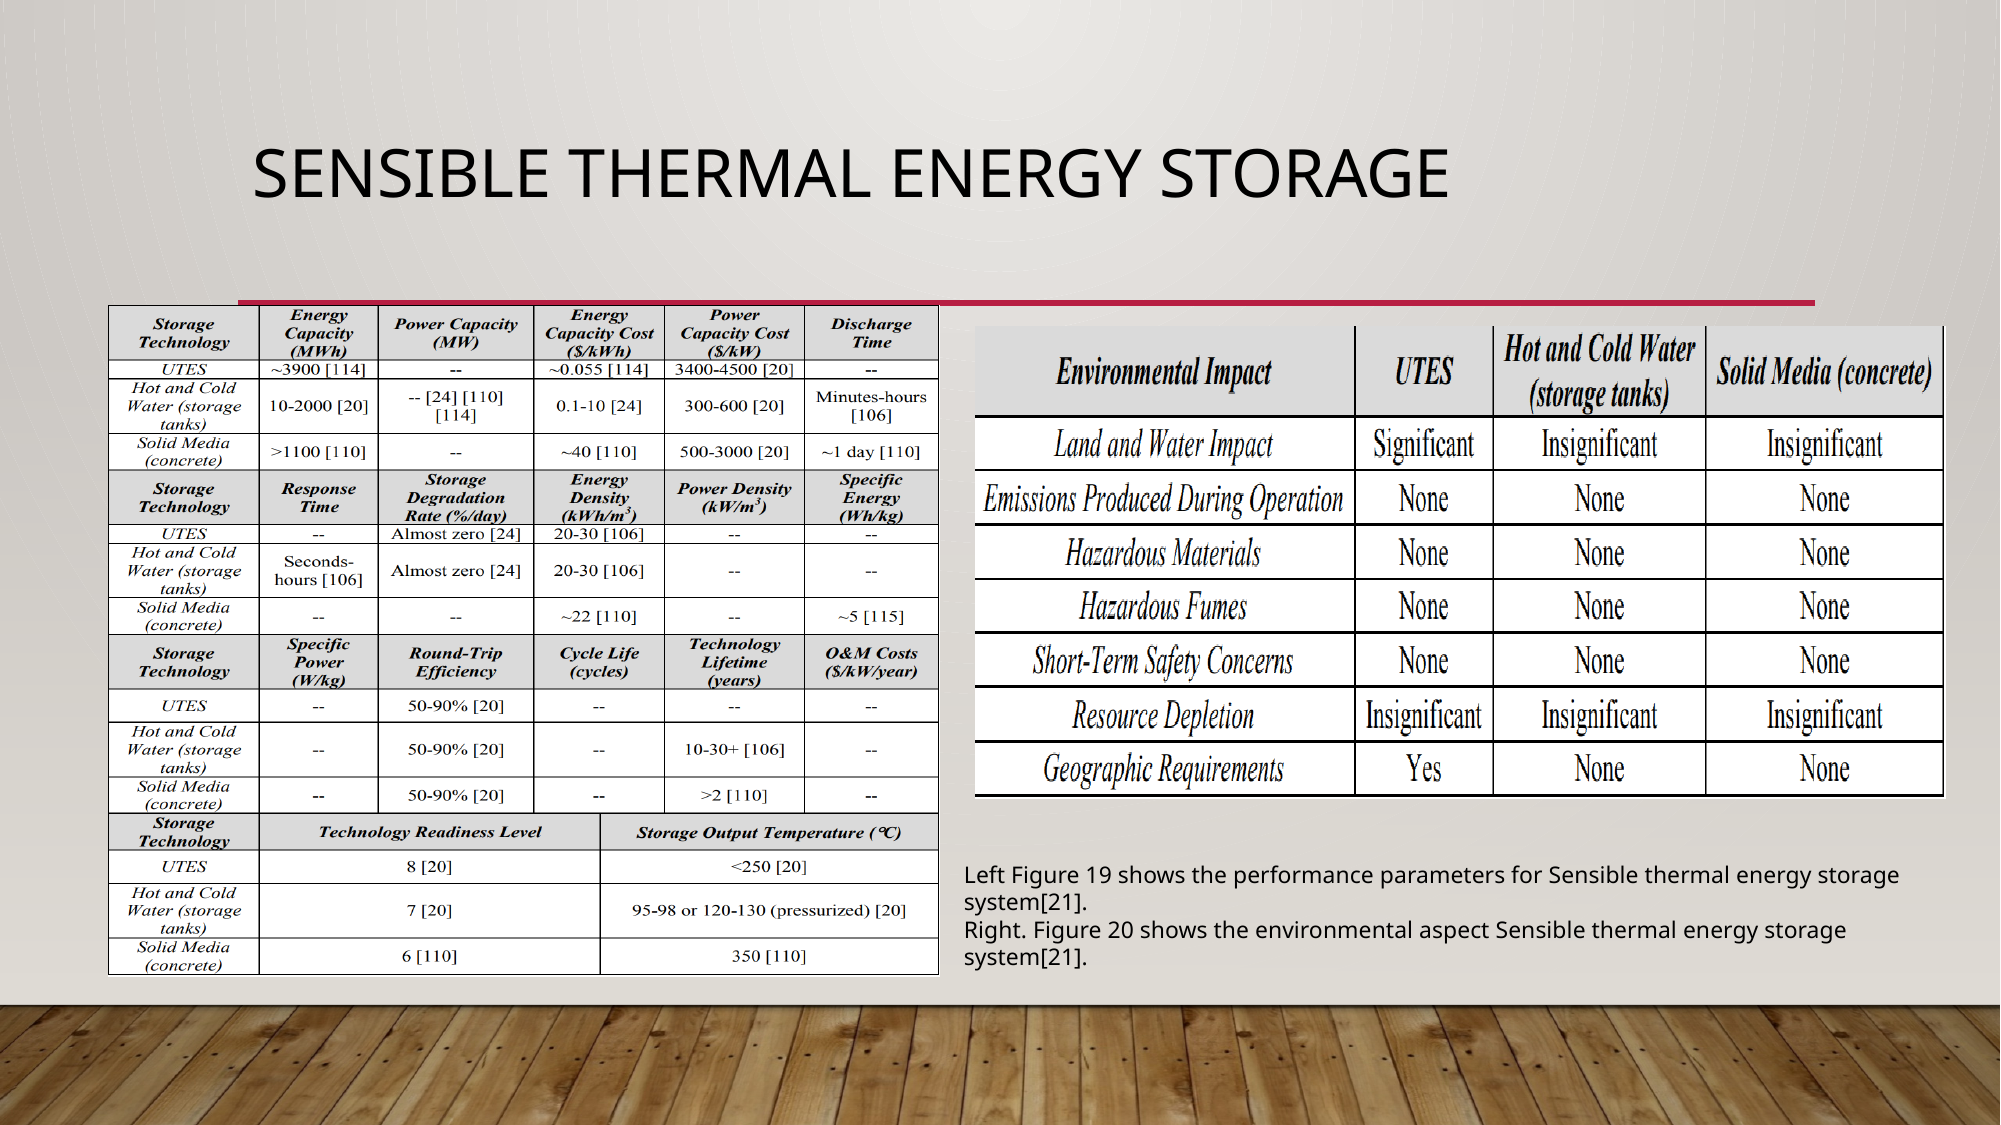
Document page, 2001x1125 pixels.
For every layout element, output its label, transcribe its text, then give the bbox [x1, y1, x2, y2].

title Sensible thermal energy Storage [237, 132, 1814, 306]
picture [108, 305, 940, 977]
text_box Left Figure 19 shows the performance parameters for Sensible thermal energy storage system[21]. Right. Figure 20 shows the environmental aspect Sensible thermal energy storage system[21]. [949, 853, 1933, 978]
picture [975, 326, 1946, 799]
picture [0, 1005, 2000, 1125]
